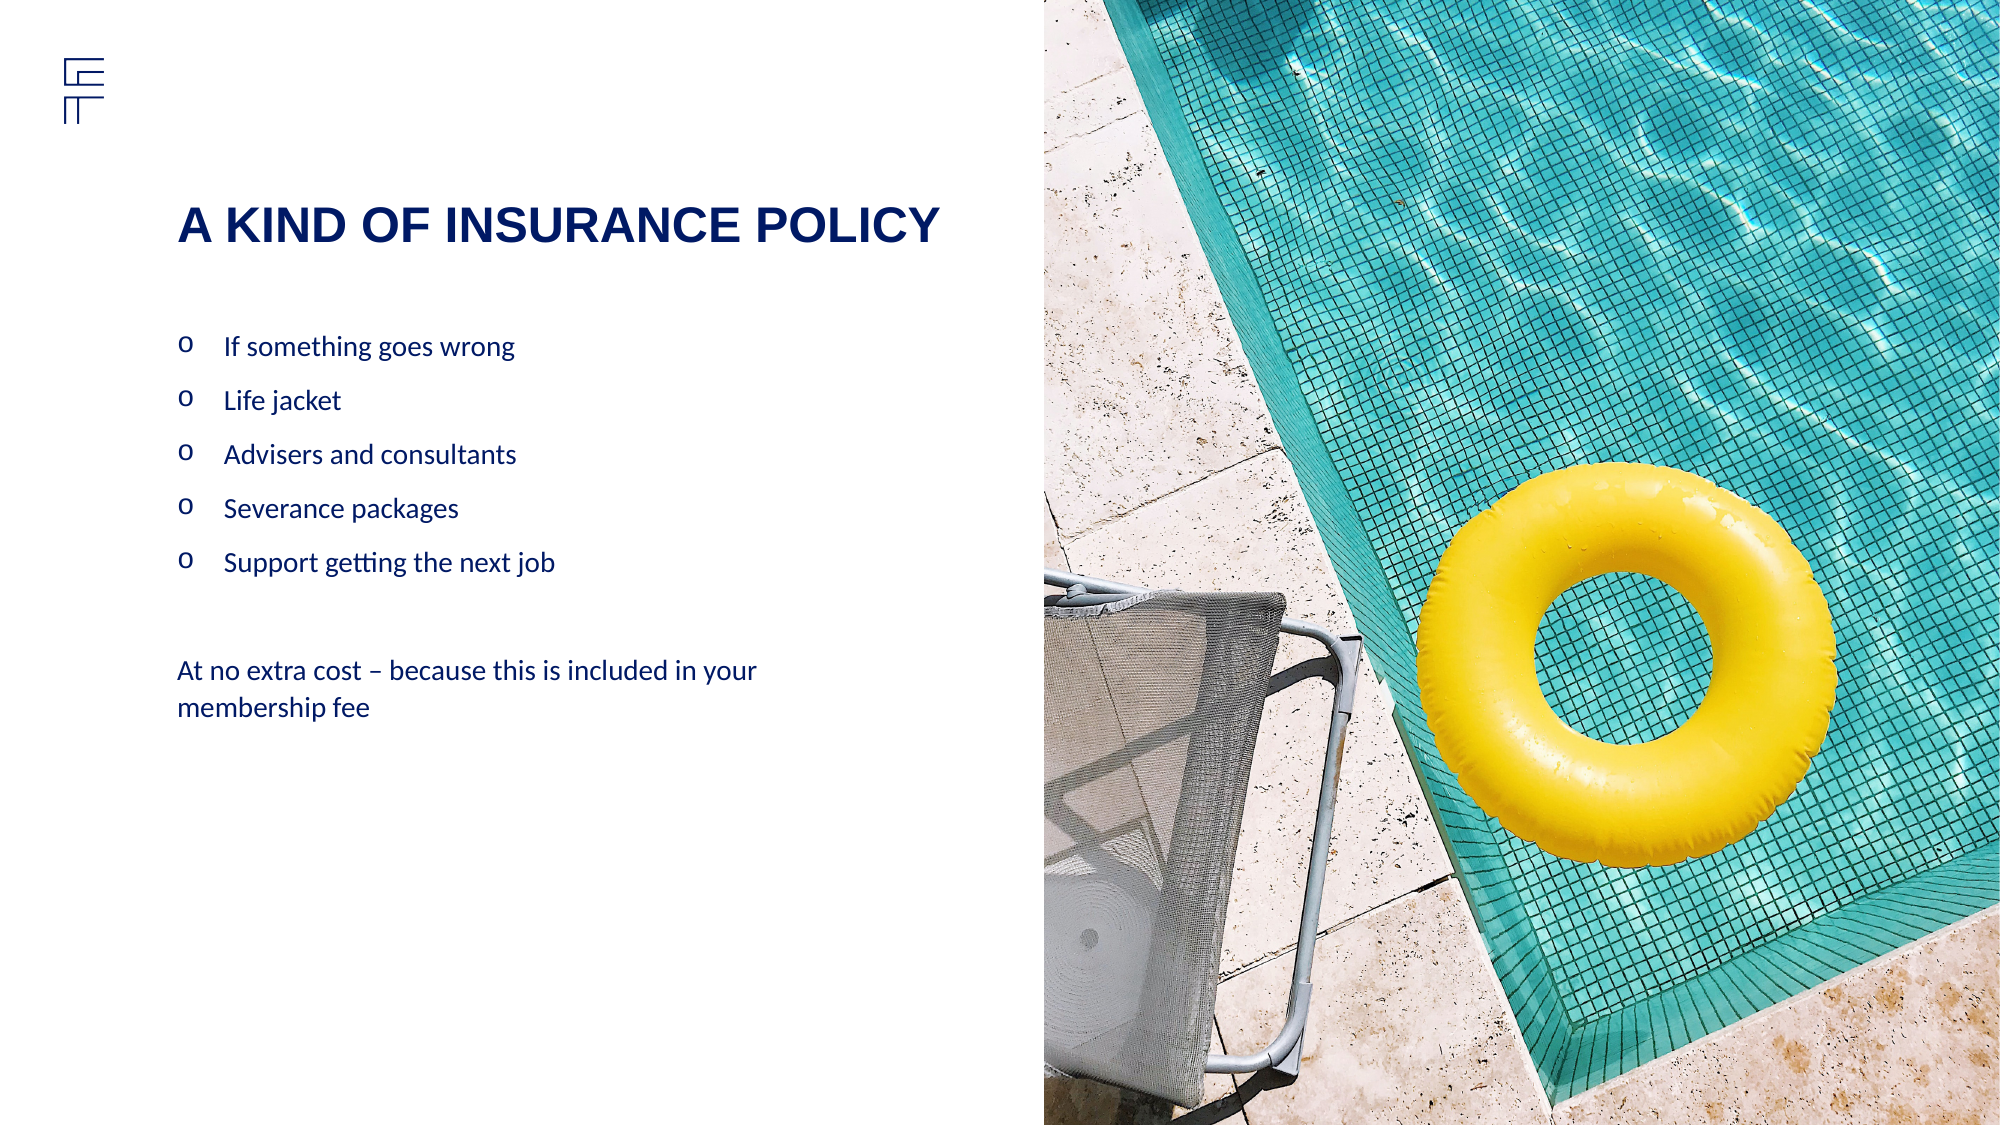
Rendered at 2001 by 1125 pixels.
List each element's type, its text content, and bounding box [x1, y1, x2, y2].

list If something goes wrong Life jacket Advisers and consultants Severance packages Support getting the next job At no extra cost – because this is included in your membership fee [177, 324, 905, 1019]
picture [1044, 0, 2000, 1125]
title A KIND OF INSURANCE POLICY [177, 177, 956, 272]
picture [64, 58, 104, 124]
